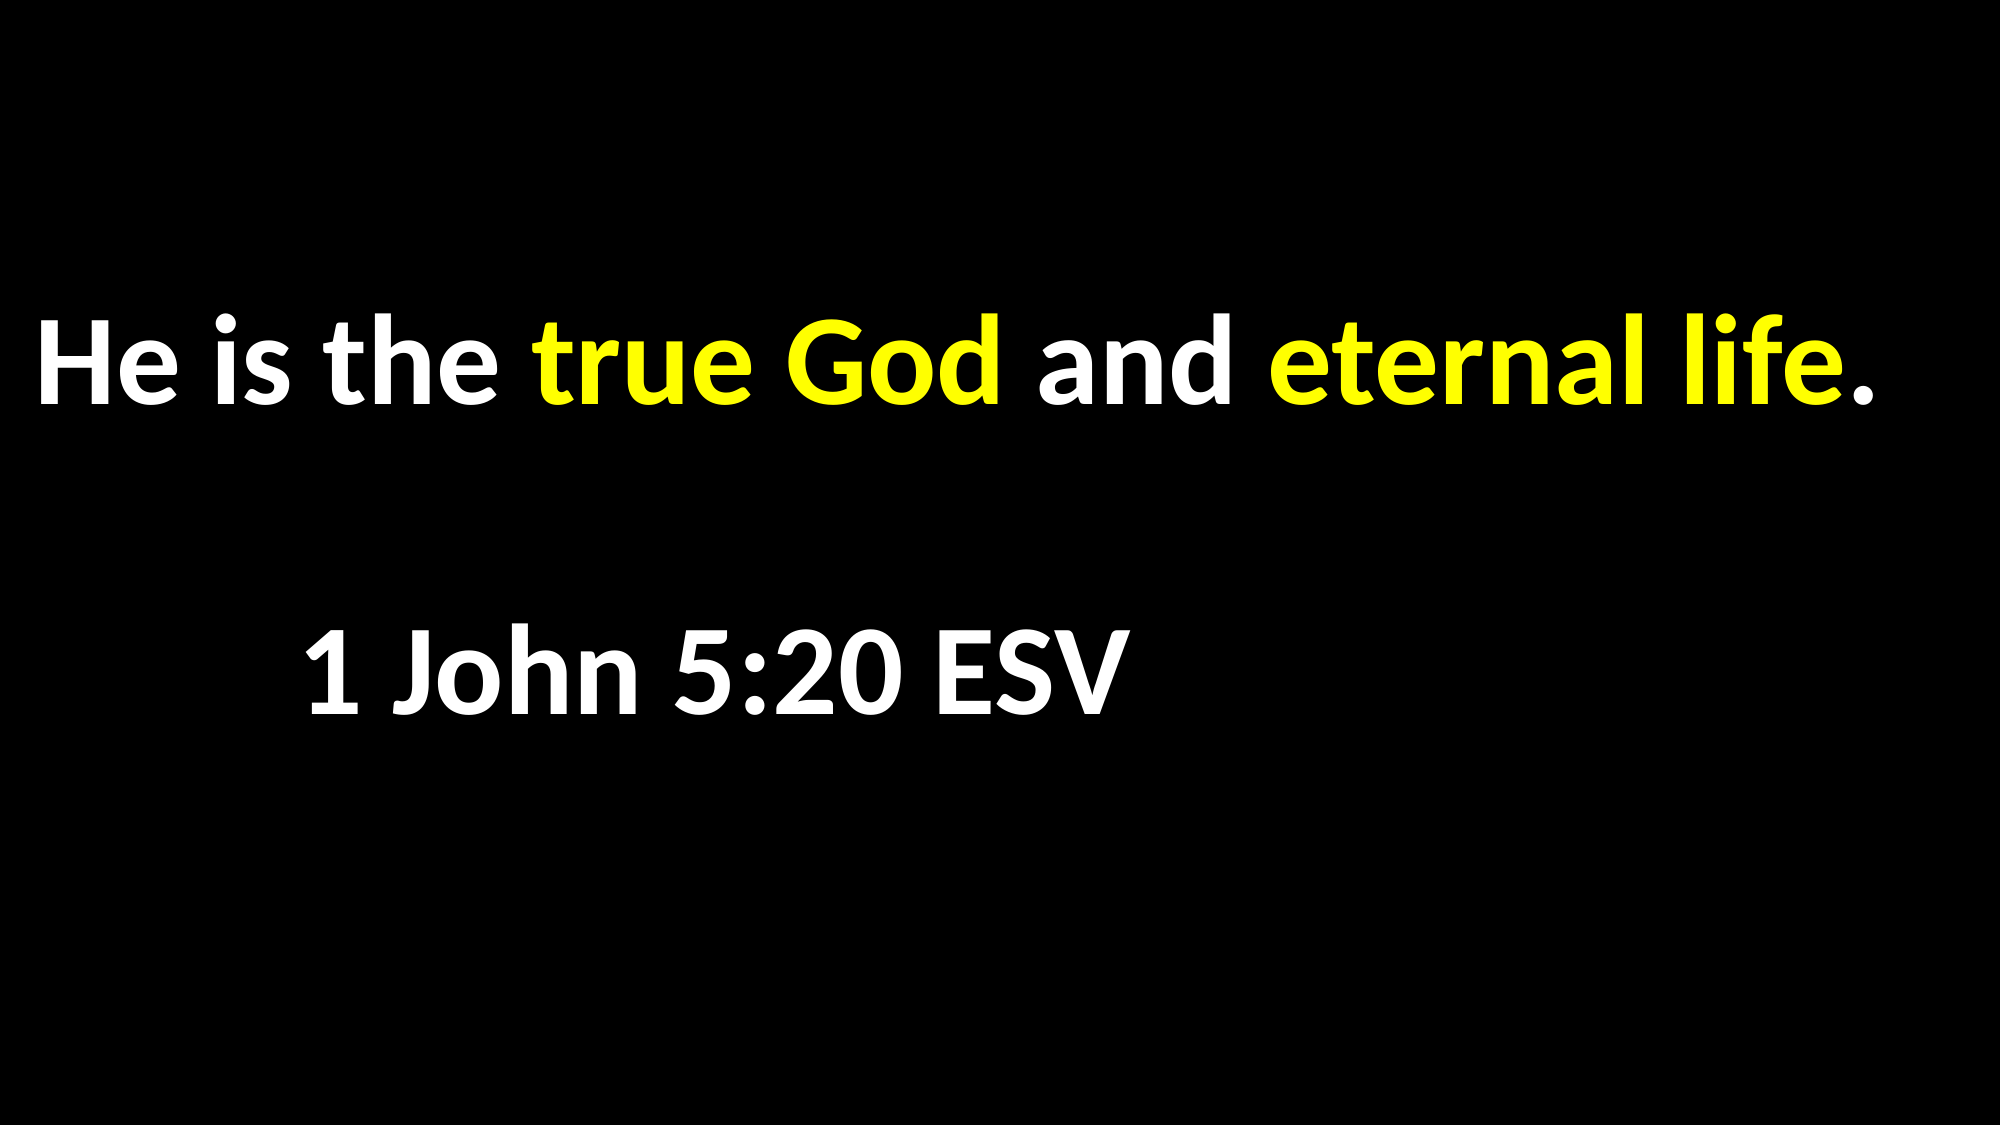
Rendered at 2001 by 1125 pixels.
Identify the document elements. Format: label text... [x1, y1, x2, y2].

list He is the true God and eternal life. 1 John 5:20 ESV [0, 0, 2000, 1098]
